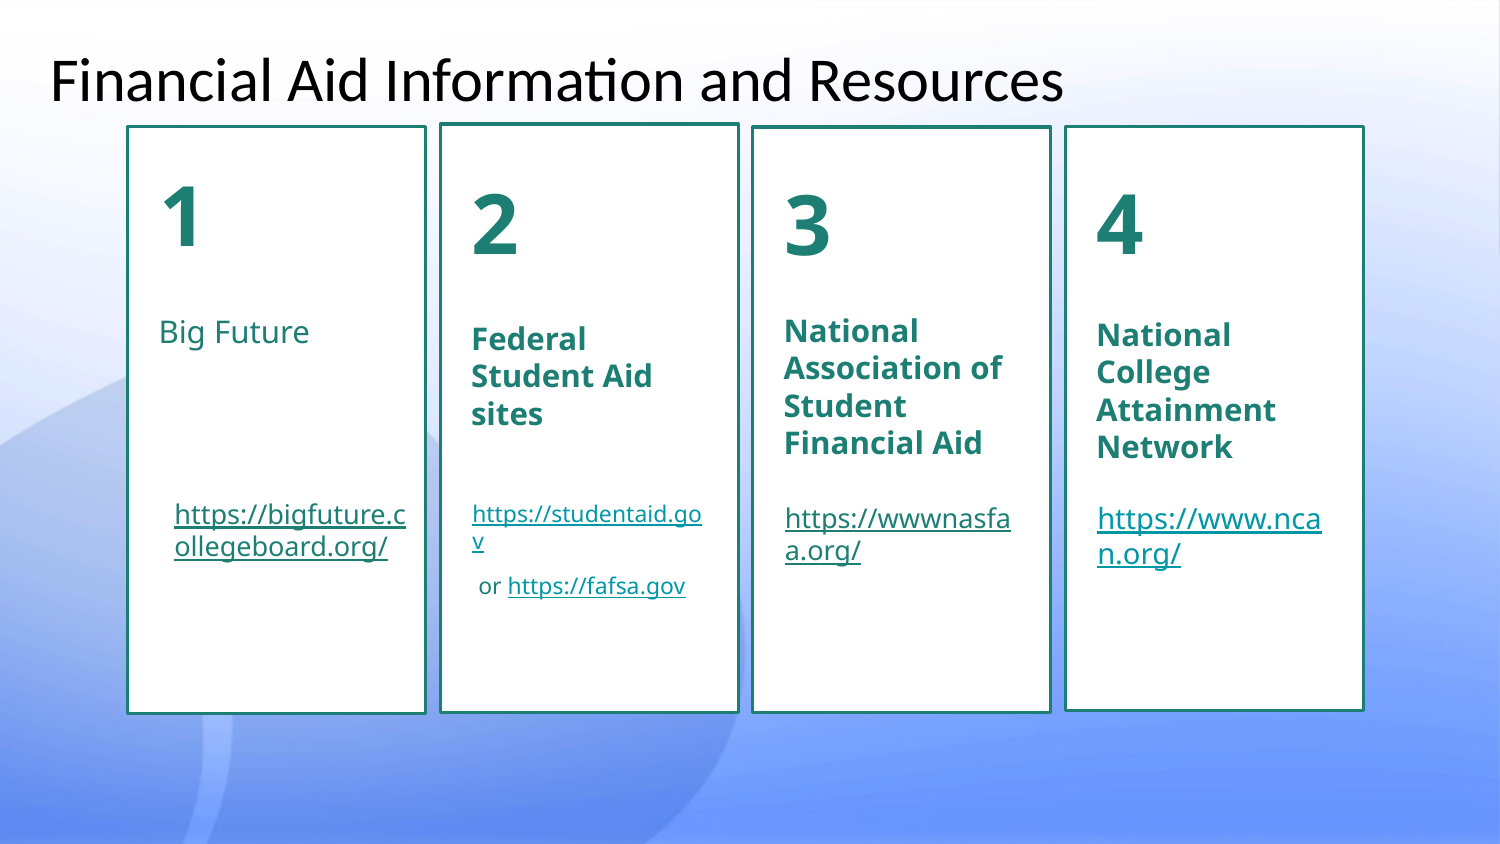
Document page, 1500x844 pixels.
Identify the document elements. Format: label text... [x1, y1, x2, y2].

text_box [127, 125, 426, 738]
title Financial Aid Information and Resources [35, 23, 1433, 118]
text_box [440, 123, 739, 713]
picture [0, 0, 1500, 844]
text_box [1065, 125, 1364, 711]
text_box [752, 126, 1051, 713]
